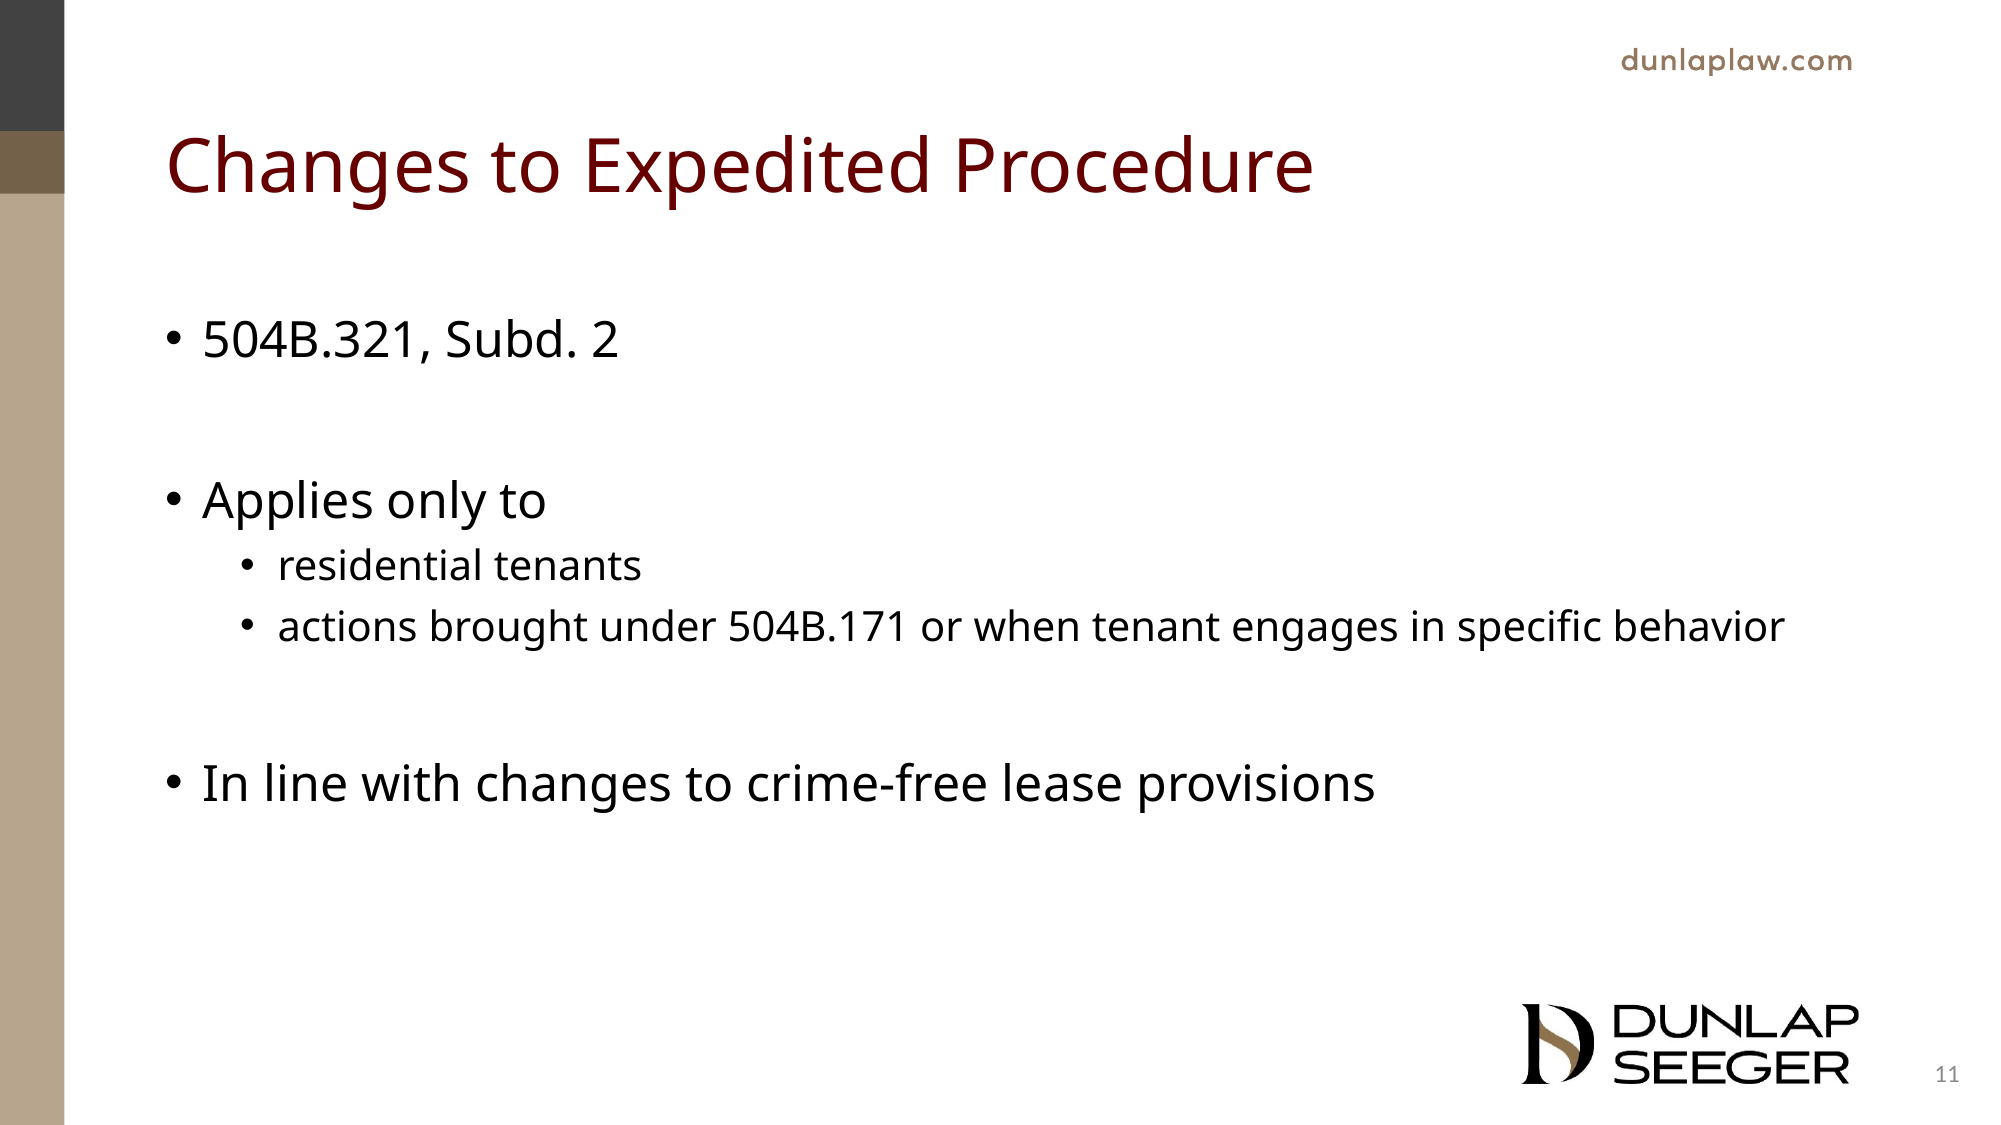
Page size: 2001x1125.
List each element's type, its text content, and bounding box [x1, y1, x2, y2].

list 504B.321, Subd. 2 Applies only to residential tenants actions brought under 504B.171 or when tenant engages in specific behavior In line with changes to crime-free lease provisions [150, 299, 1863, 915]
picture [1614, 41, 1859, 59]
picture [1520, 1004, 1859, 1042]
slide_number 11 [1412, 1042, 1975, 1103]
title Changes to Expedited Procedure [150, 59, 1863, 278]
